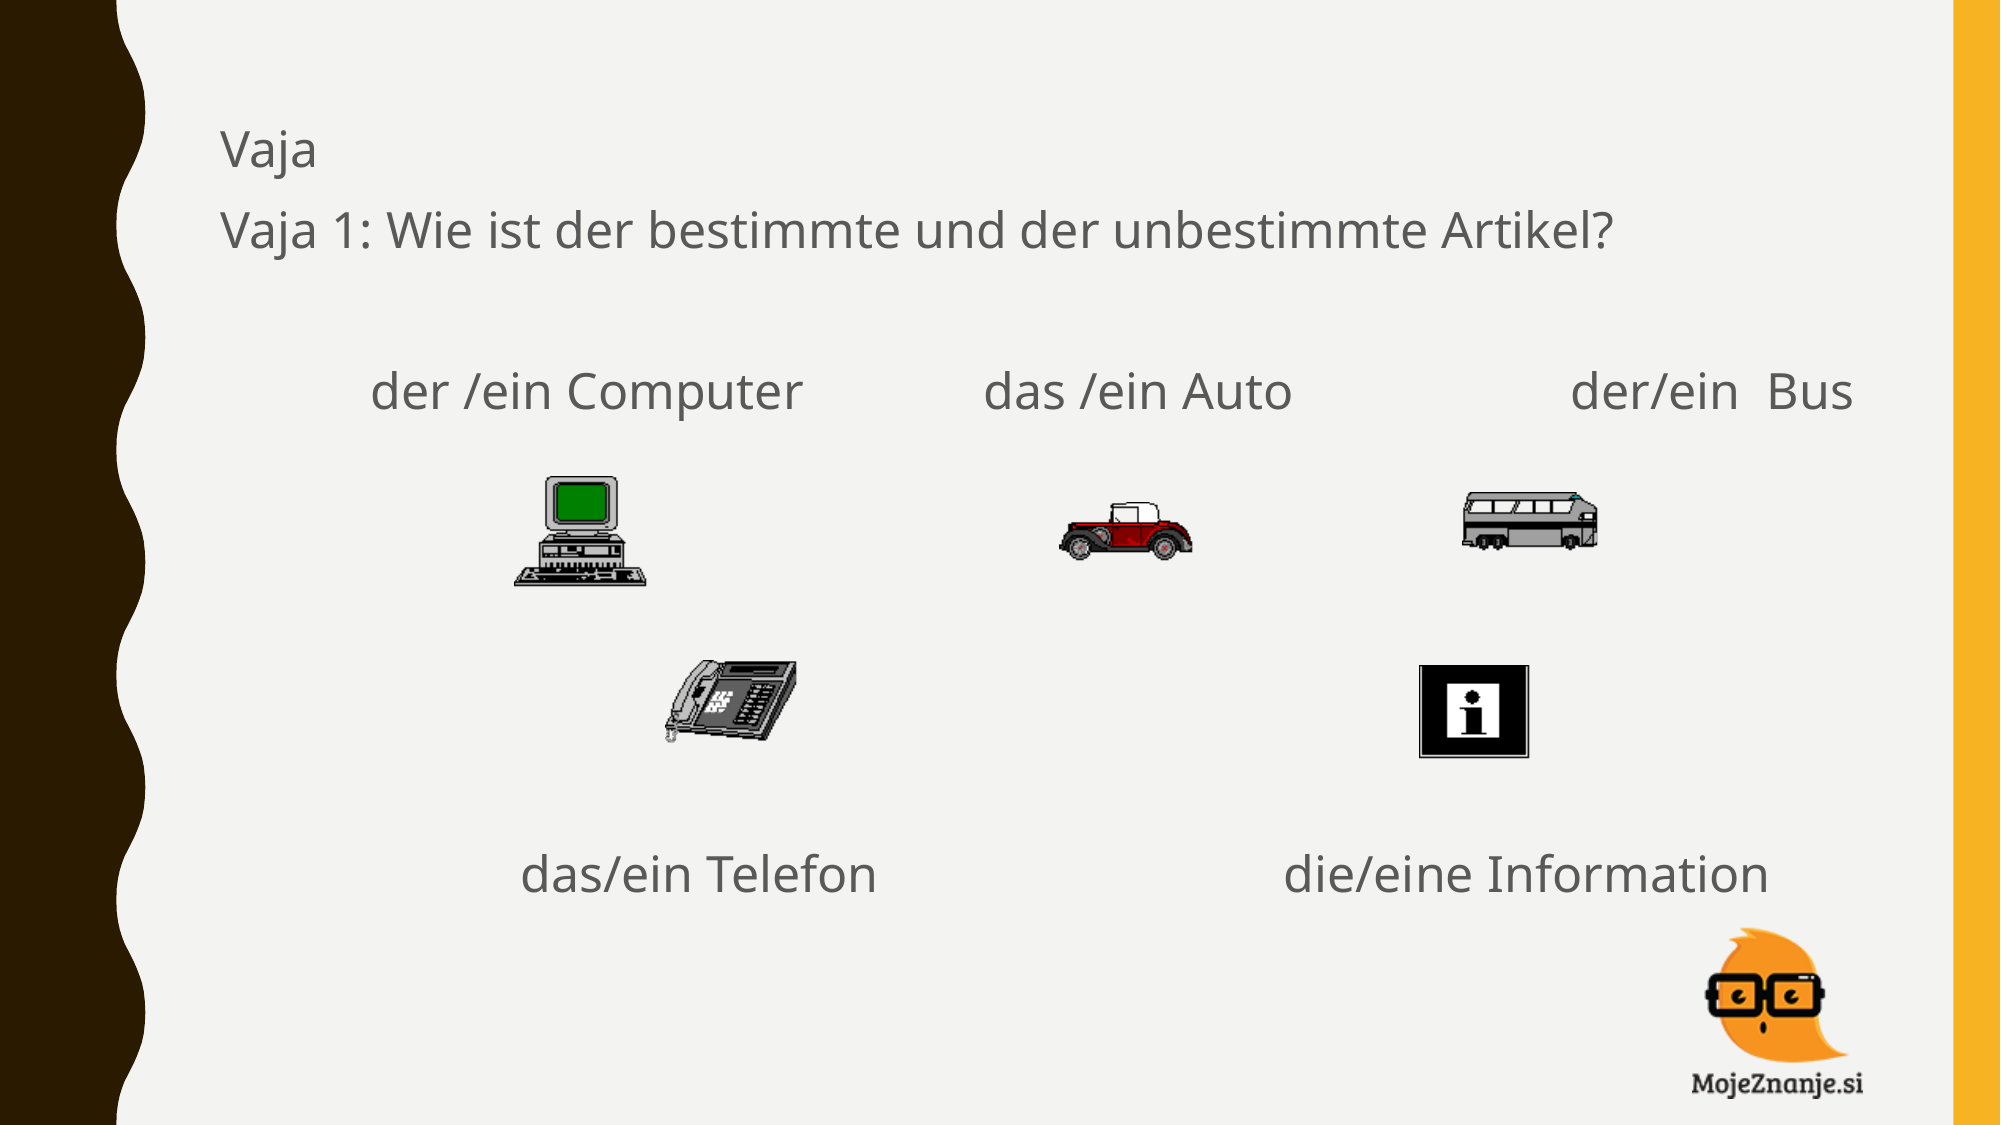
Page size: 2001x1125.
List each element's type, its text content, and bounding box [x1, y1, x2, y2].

picture [514, 476, 648, 588]
picture [665, 660, 798, 744]
picture [1692, 1072, 1863, 1099]
picture [1419, 665, 1531, 760]
picture [1462, 492, 1599, 552]
picture [1059, 502, 1194, 562]
list Vaja Vaja 1: Wie ist der bestimmte und der unbestimmte Artikel? der /ein Computer das /ein Auto der/ein Bus das/ein Telefon die/eine Information [205, 103, 1875, 1072]
